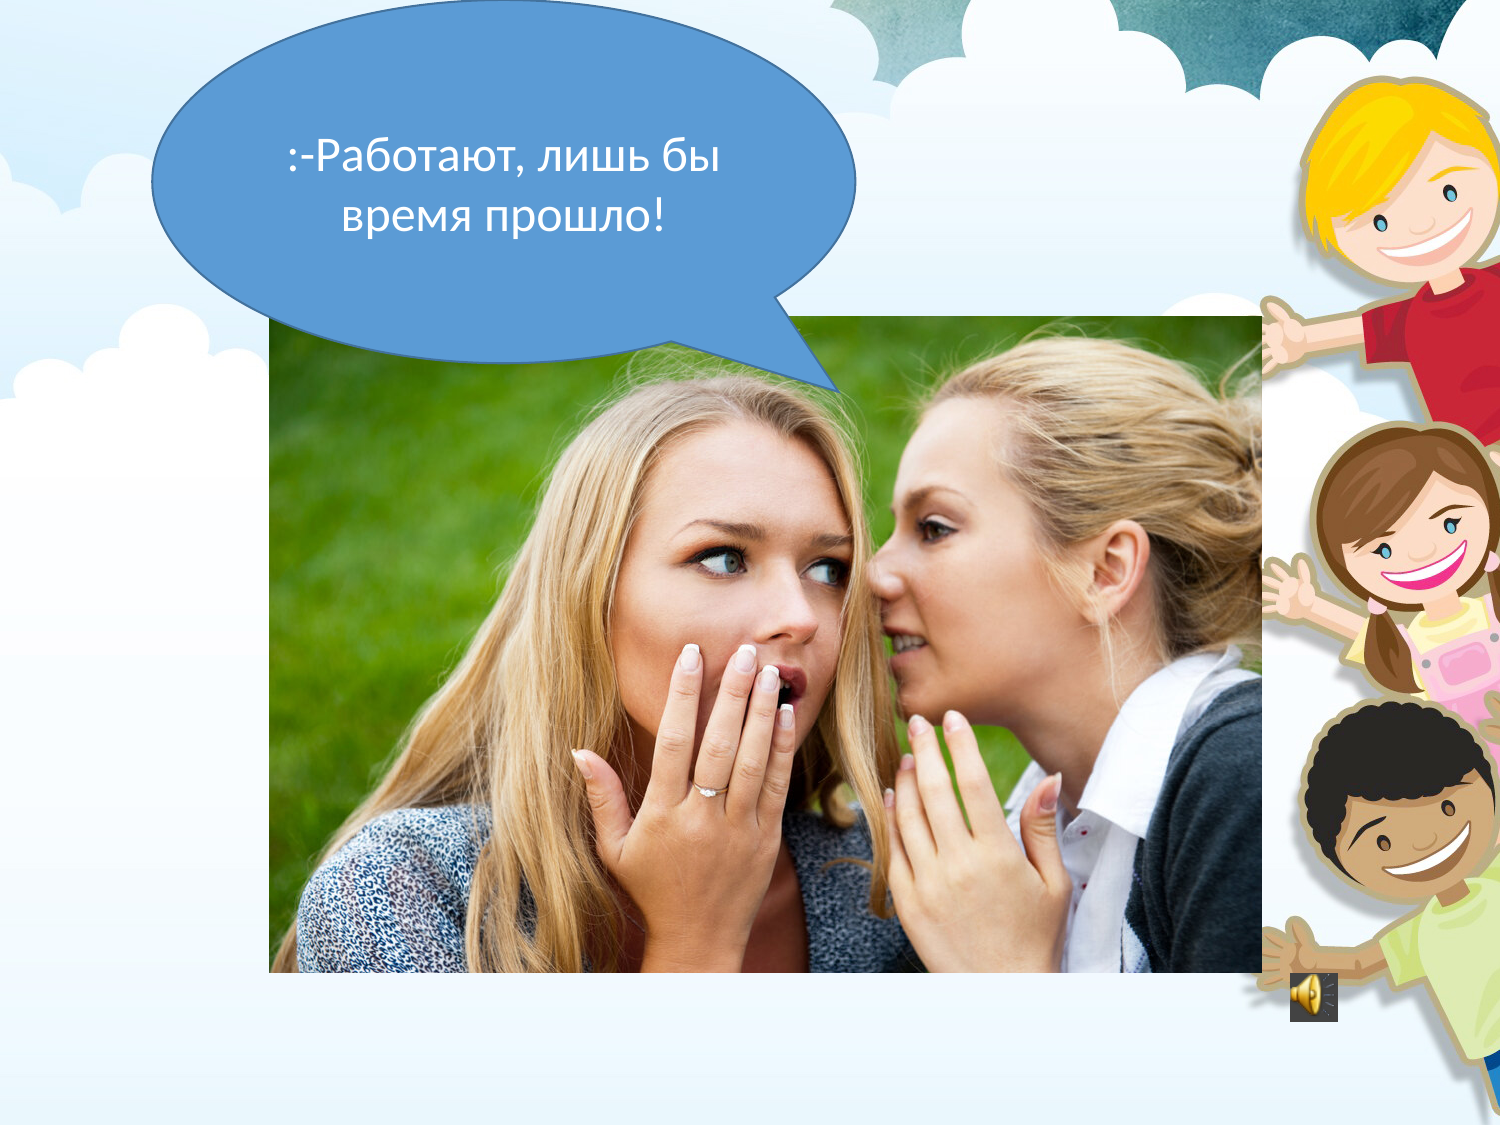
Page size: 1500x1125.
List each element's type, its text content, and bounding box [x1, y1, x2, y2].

text_box :-Работают, лишь бы время прошло! [151, 0, 857, 318]
picture [0, 0, 1500, 1125]
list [269, 316, 1262, 973]
